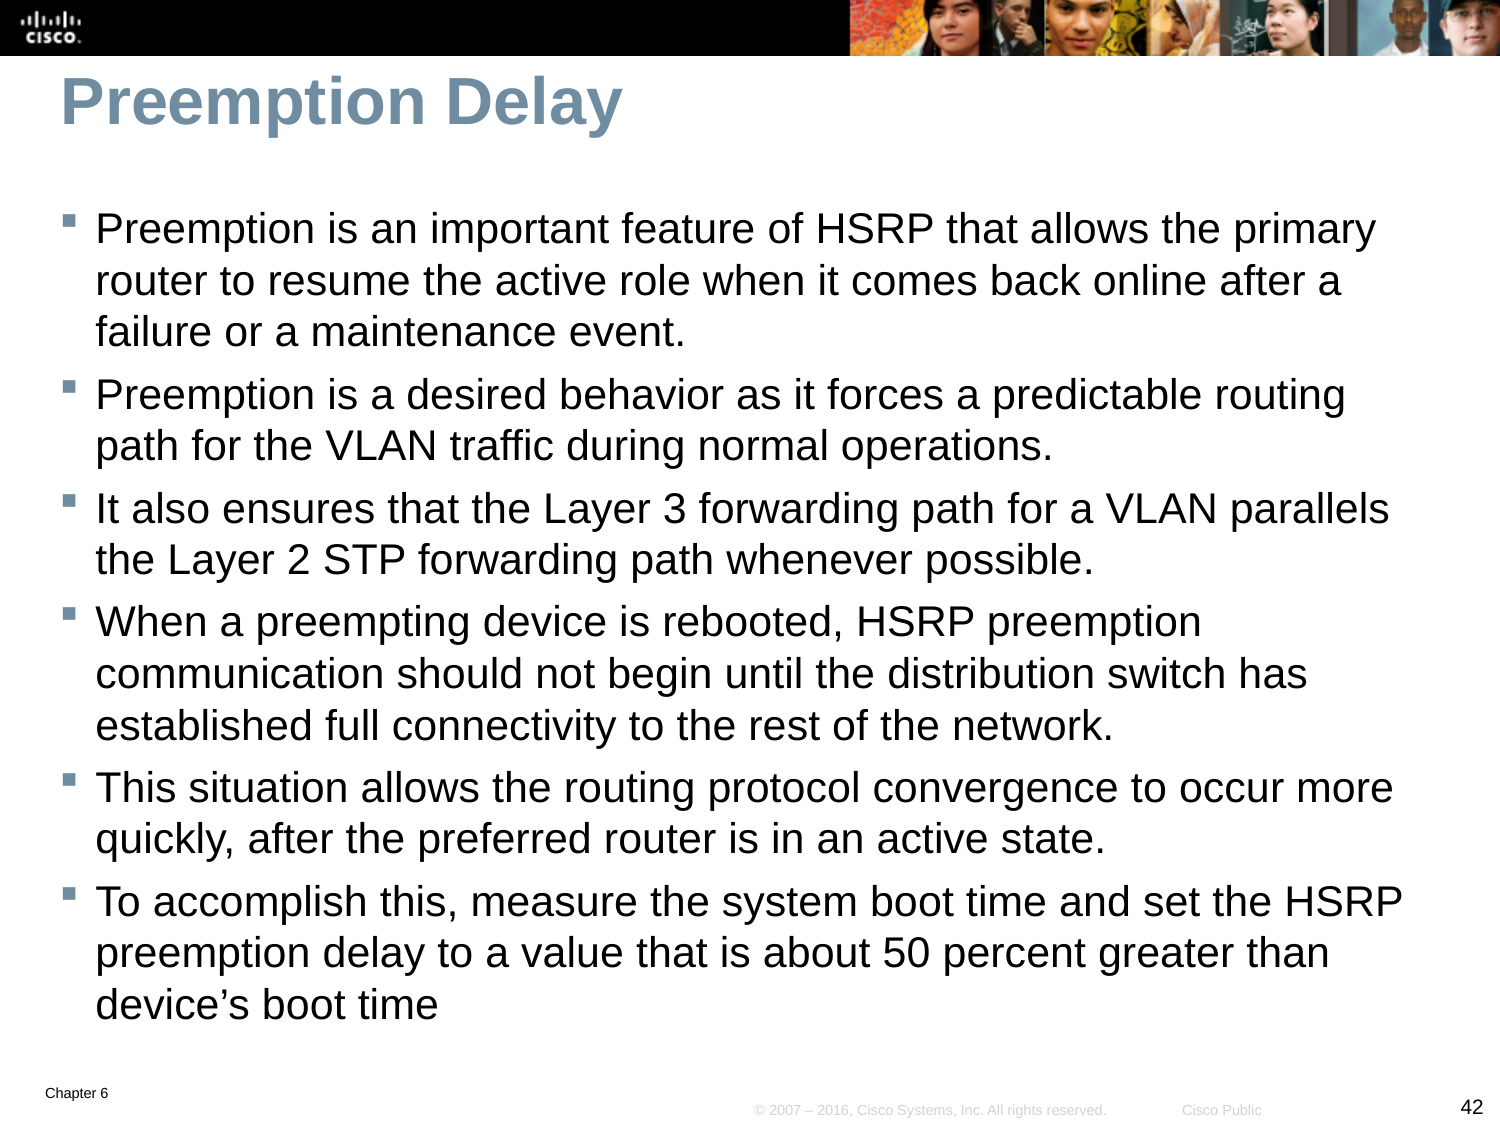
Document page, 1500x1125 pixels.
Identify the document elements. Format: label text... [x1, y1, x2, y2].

picture [0, 0, 1500, 56]
title Preemption Delay [45, 59, 1444, 182]
list Preemption is an important feature of HSRP that allows the primary router to resume the active role when it comes back online after a failure or a maintenance event. Preemption is a desired behavior as it forces a predictable routing path for the VLAN traffic during normal operations. It also ensures that the Layer 3 forwarding path for a VLAN parallels the Layer 2 STP forwarding path whenever possible. When a preempting device is rebooted, HSRP preemption communication should not begin until the distribution switch has established full connectivity to the rest of the network. This situation allows the routing protocol convergence to occur more quickly, after the preferred router is in an active state. To accomplish this, measure the system boot time and set the HSRP preemption delay to a value that is about 50 percent greater than device’s boot time [45, 193, 1444, 1037]
